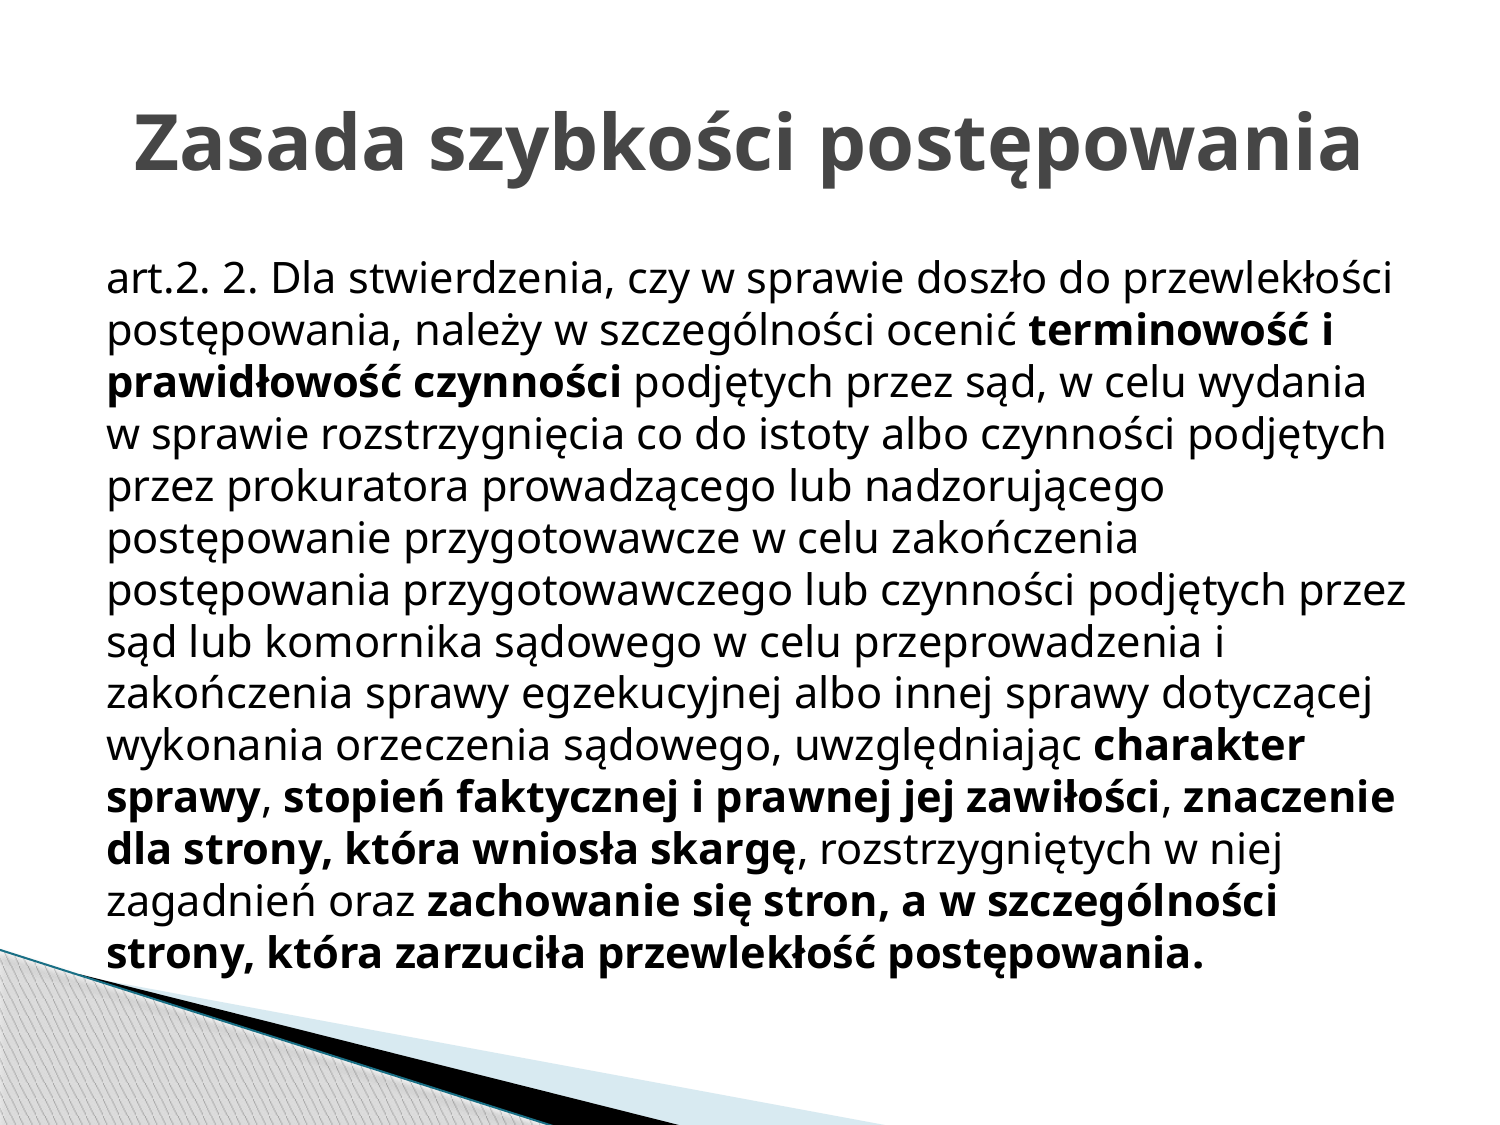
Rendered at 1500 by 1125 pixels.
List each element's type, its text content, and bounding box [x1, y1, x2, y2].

list art.2. 2. Dla stwierdzenia, czy w sprawie doszło do przewlekłości postępowania, należy w szczególności ocenić terminowość i prawidłowość czynności podjętych przez sąd, w celu wydania w sprawie rozstrzygnięcia co do istoty albo czynności podjętych przez prokuratora prowadzącego lub nadzorującego postępowanie przygotowawcze w celu zakończenia postępowania przygotowawczego lub czynności podjętych przez sąd lub komornika sądowego w celu przeprowadzenia i zakończenia sprawy egzekucyjnej albo innej sprawy dotyczącej wykonania orzeczenia sądowego, uwzględniając charakter sprawy, stopień faktycznej i prawnej jej zawiłości, znaczenie dla strony, która wniosła skargę, rozstrzygniętych w niej zagadnień oraz zachowanie się stron, a w szczególności strony, która zarzuciła przewlekłość postępowania. [75, 243, 1425, 1047]
title Zasada szybkości postępowania [75, 45, 1425, 233]
